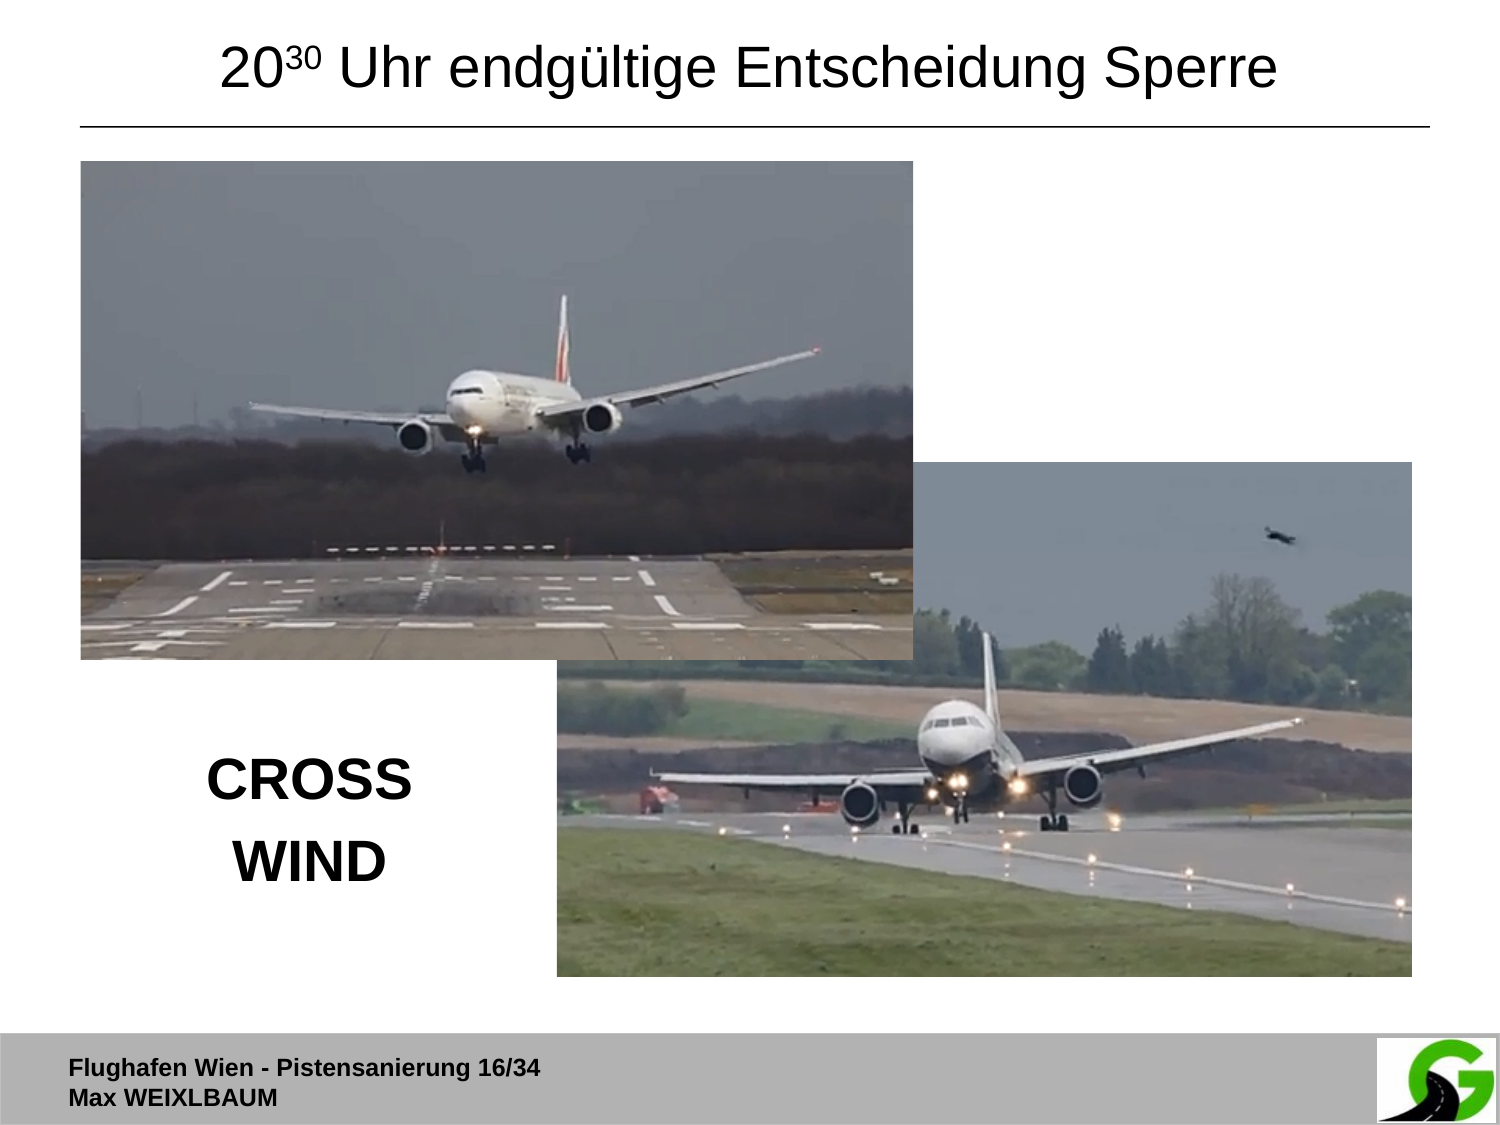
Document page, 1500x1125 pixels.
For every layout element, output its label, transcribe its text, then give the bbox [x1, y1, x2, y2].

title 2030 Uhr endgültige Entscheidung Sperre [0, 0, 1500, 128]
picture [1377, 1038, 1496, 1123]
picture [80, 161, 1413, 978]
text_box CROSS WIND [174, 721, 446, 913]
